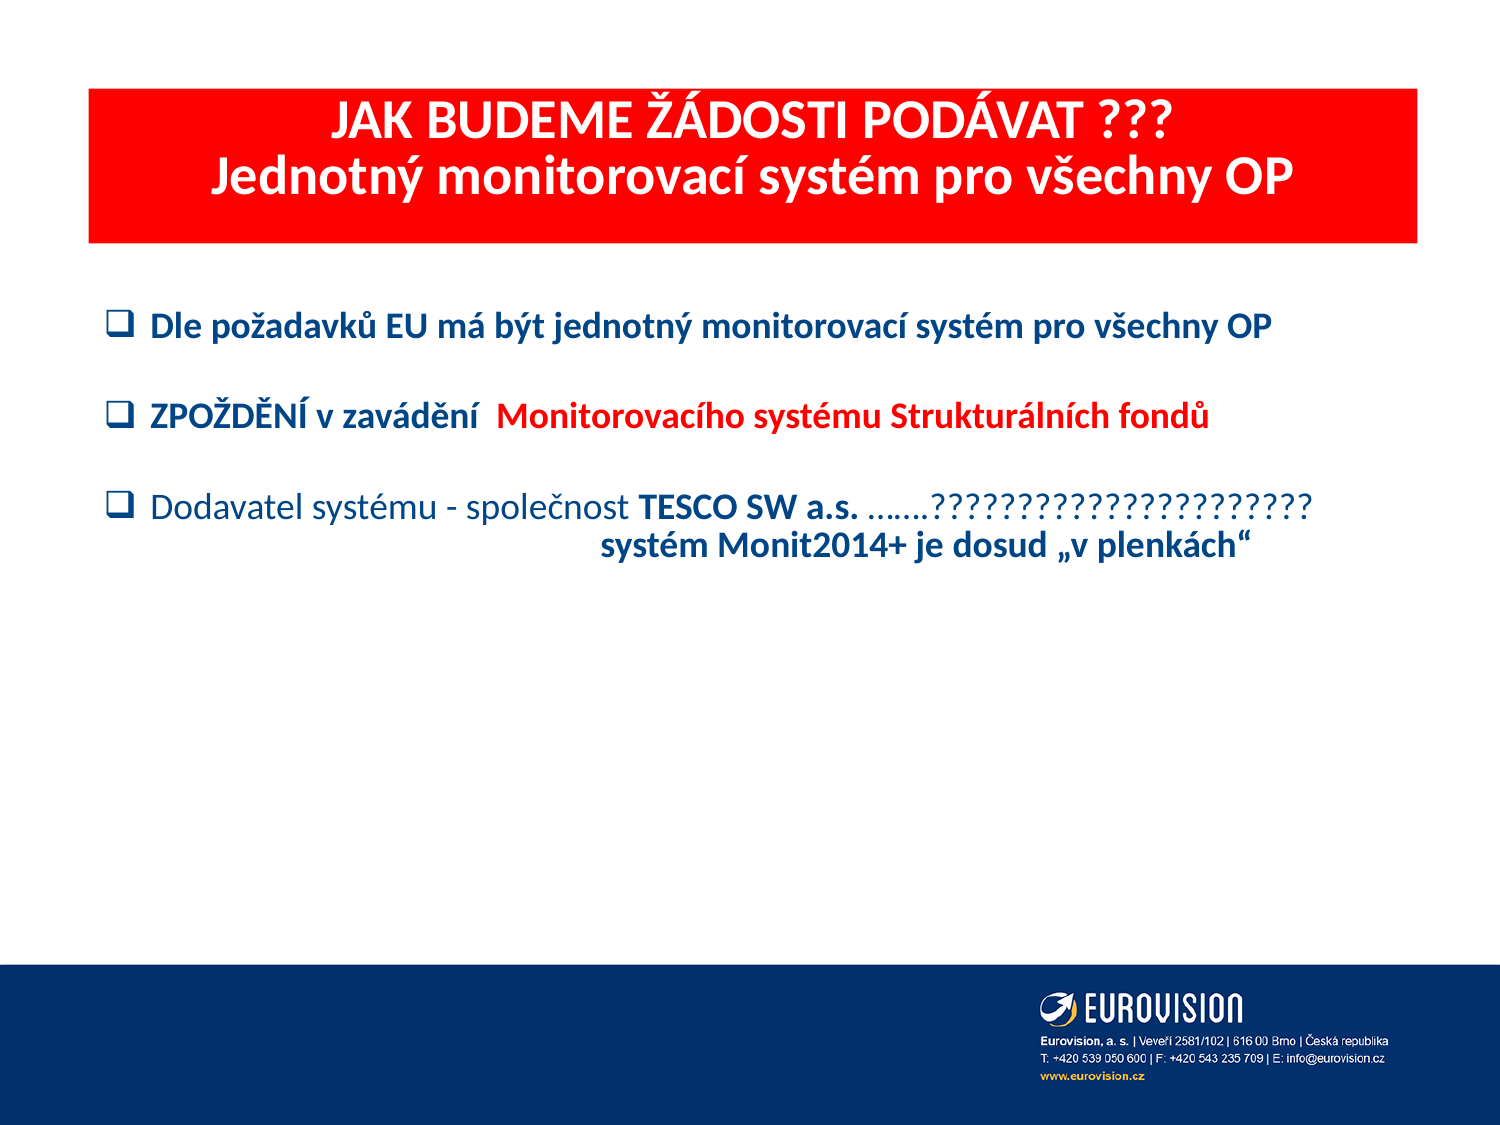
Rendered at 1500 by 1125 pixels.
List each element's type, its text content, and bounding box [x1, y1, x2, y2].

title JAK BUDEME ŽÁDOSTI PODÁVAT ??? Jednotný monitorovací systém pro všechny OP [88, 88, 1418, 244]
picture [0, 0, 1500, 1125]
list Dle požadavků EU má být jednotný monitorovací systém pro všechny OP ZPOŽDĚNÍ v zavádění Monitorovacího systému Strukturálních fondů Dodavatel systému - společnost TESCO SW a.s. …….?????????????????????? systém Monit2014+ je dosud „v plenkách“ [88, 302, 1418, 928]
